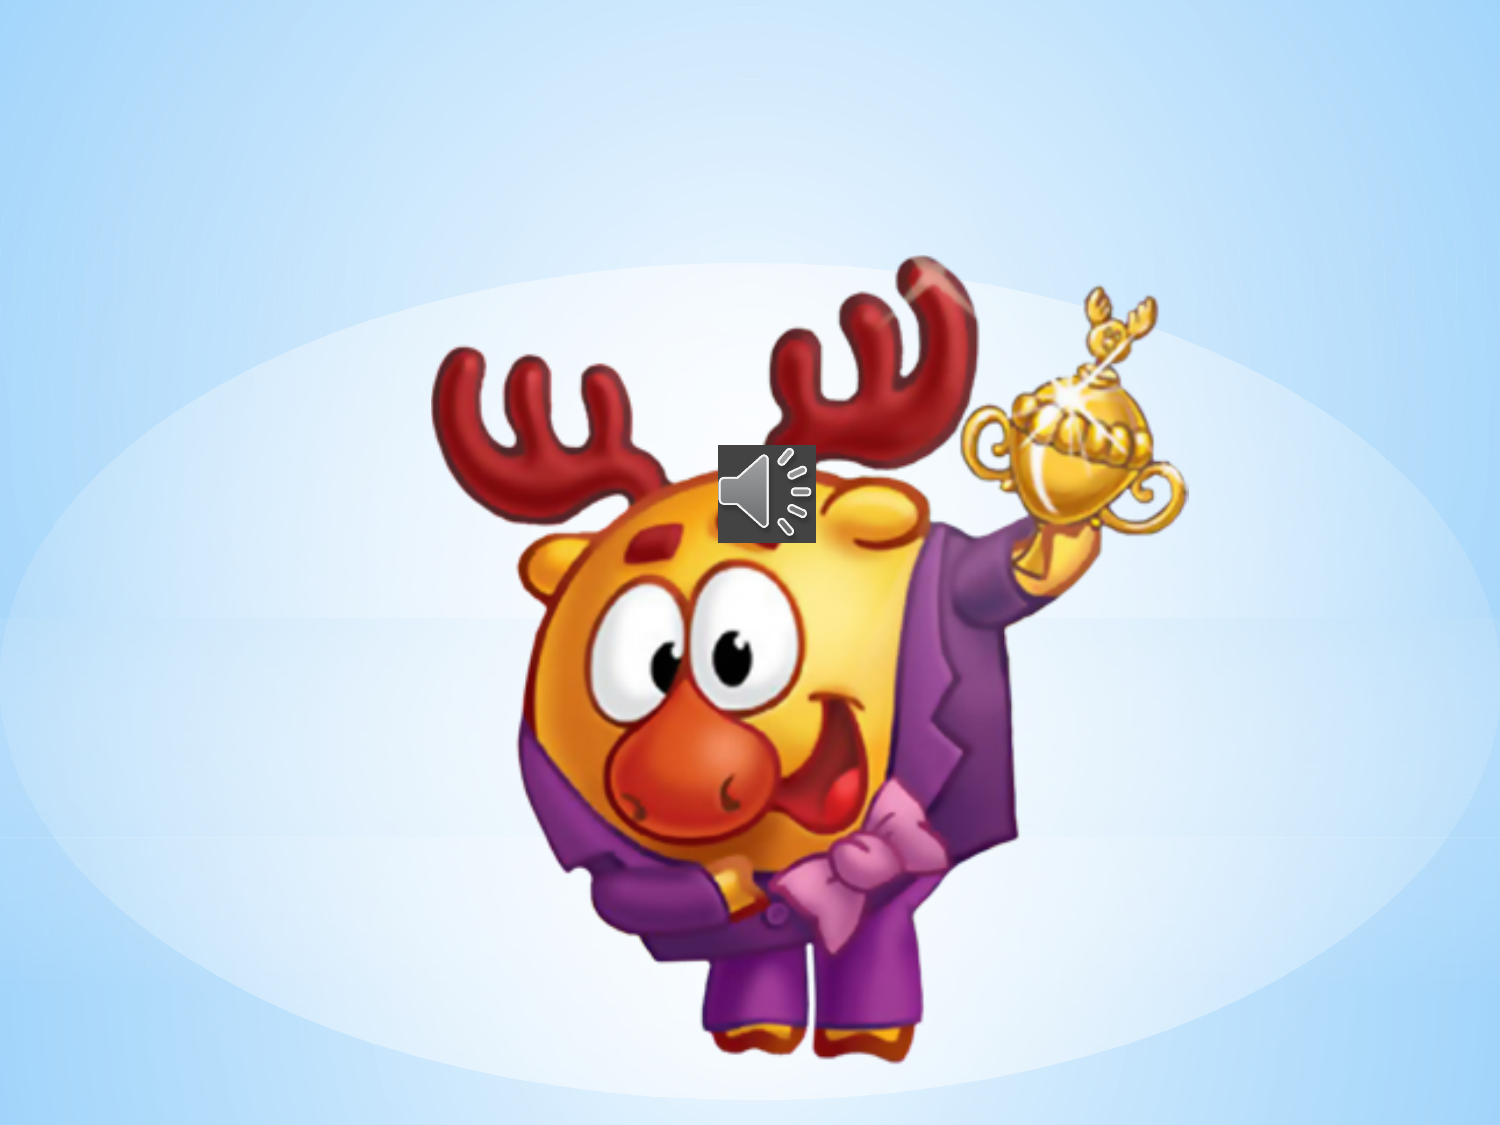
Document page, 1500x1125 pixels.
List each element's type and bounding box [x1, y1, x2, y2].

picture [430, 255, 1189, 1069]
